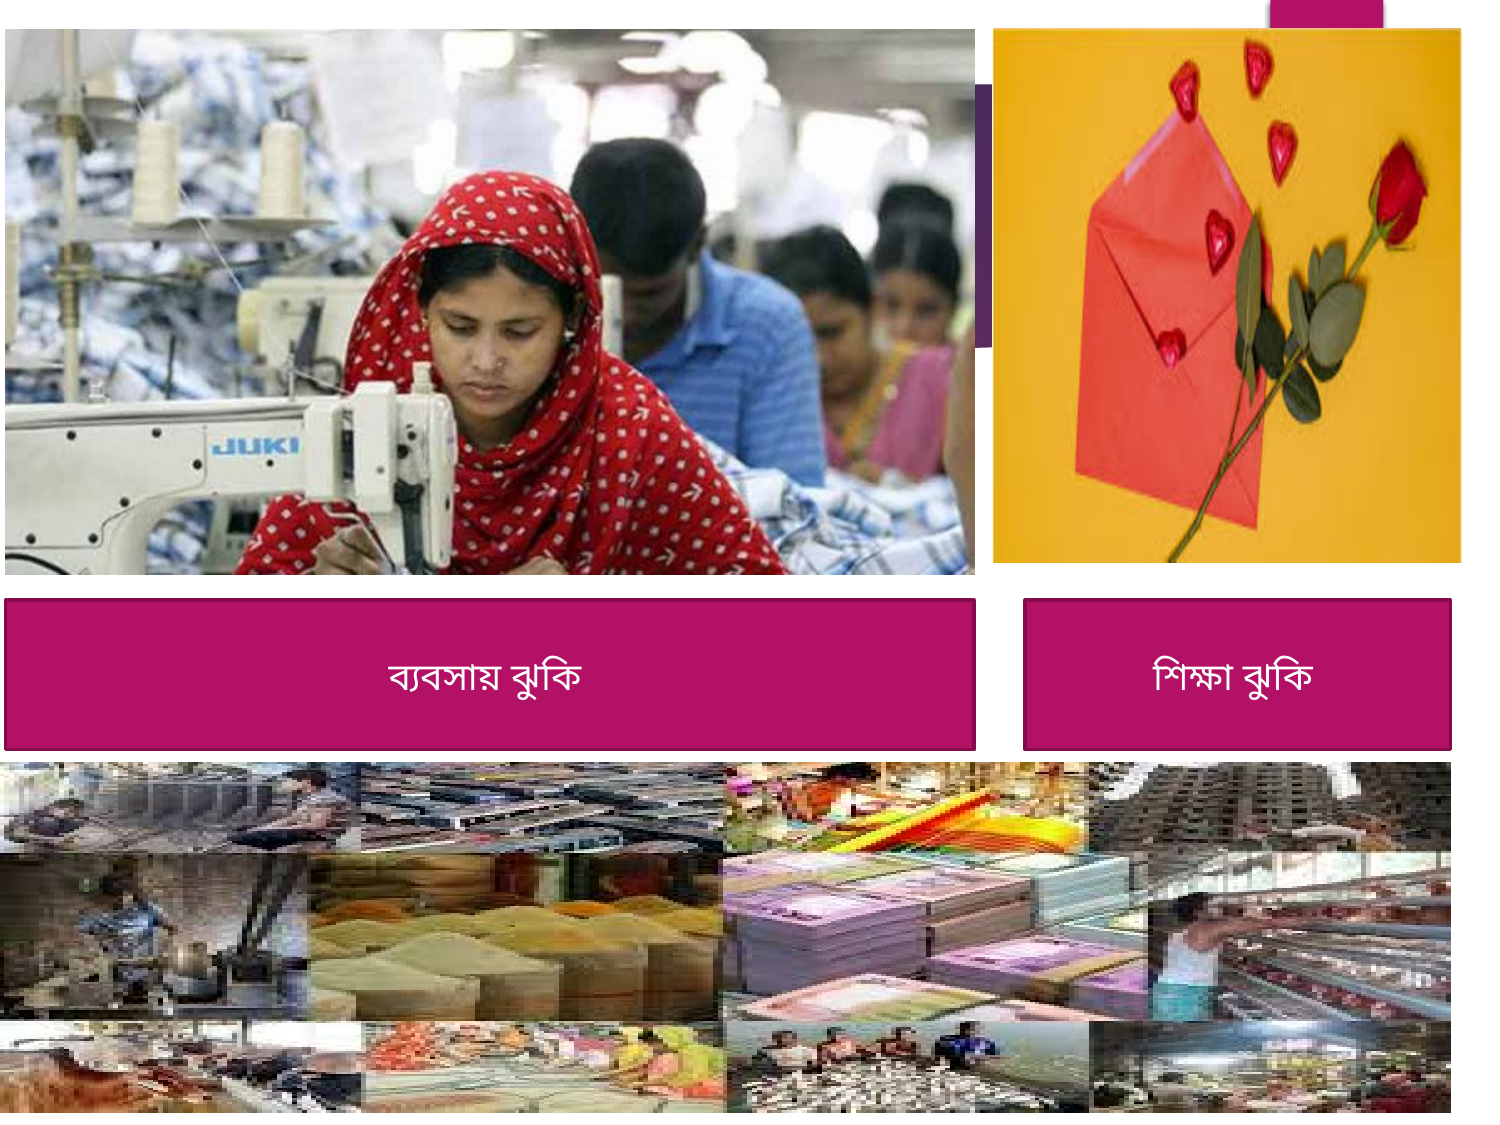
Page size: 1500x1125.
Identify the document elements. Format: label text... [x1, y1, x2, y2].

picture [0, 762, 1451, 1113]
text_box ব্যবসায় ঝুকি [4, 598, 976, 751]
picture [5, 29, 975, 576]
text_box শিক্ষা ঝুকি [1023, 598, 1452, 751]
picture [991, 28, 1463, 563]
